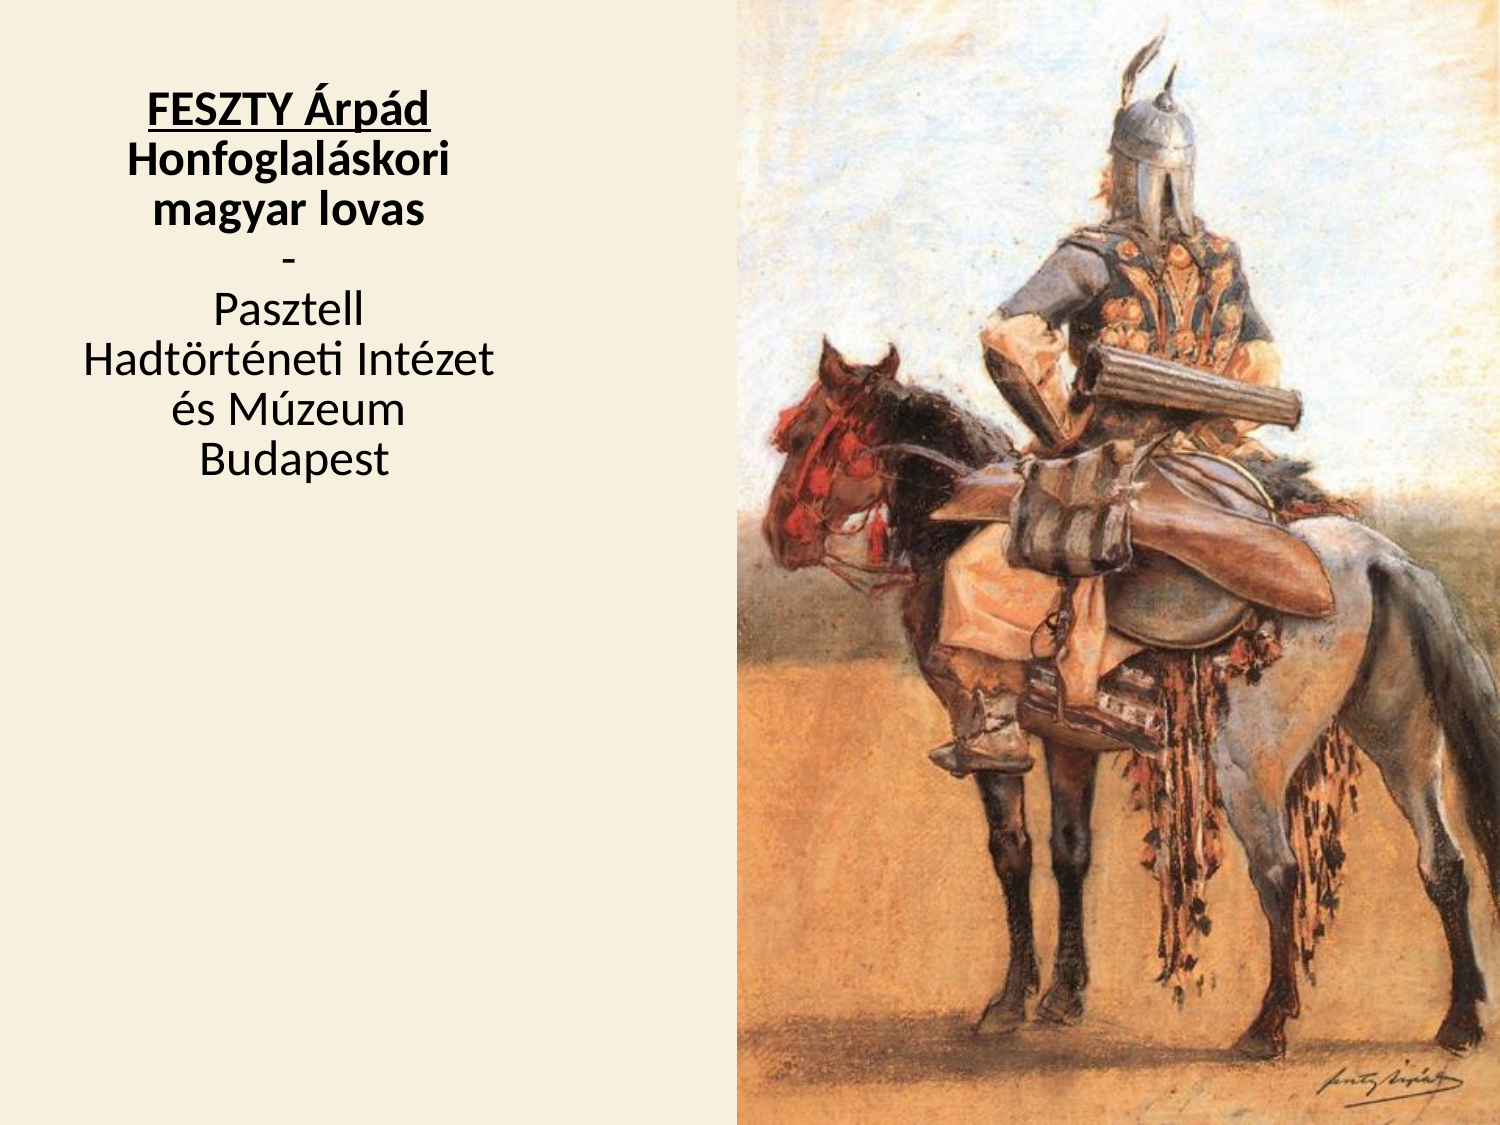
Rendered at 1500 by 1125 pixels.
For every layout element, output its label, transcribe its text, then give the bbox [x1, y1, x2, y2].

picture [737, 0, 1500, 1125]
text_box FESZTY Árpád Honfoglaláskori magyar lovas - Pasztell Hadtörténeti Intézet és Múzeum Budapest [41, 78, 538, 493]
